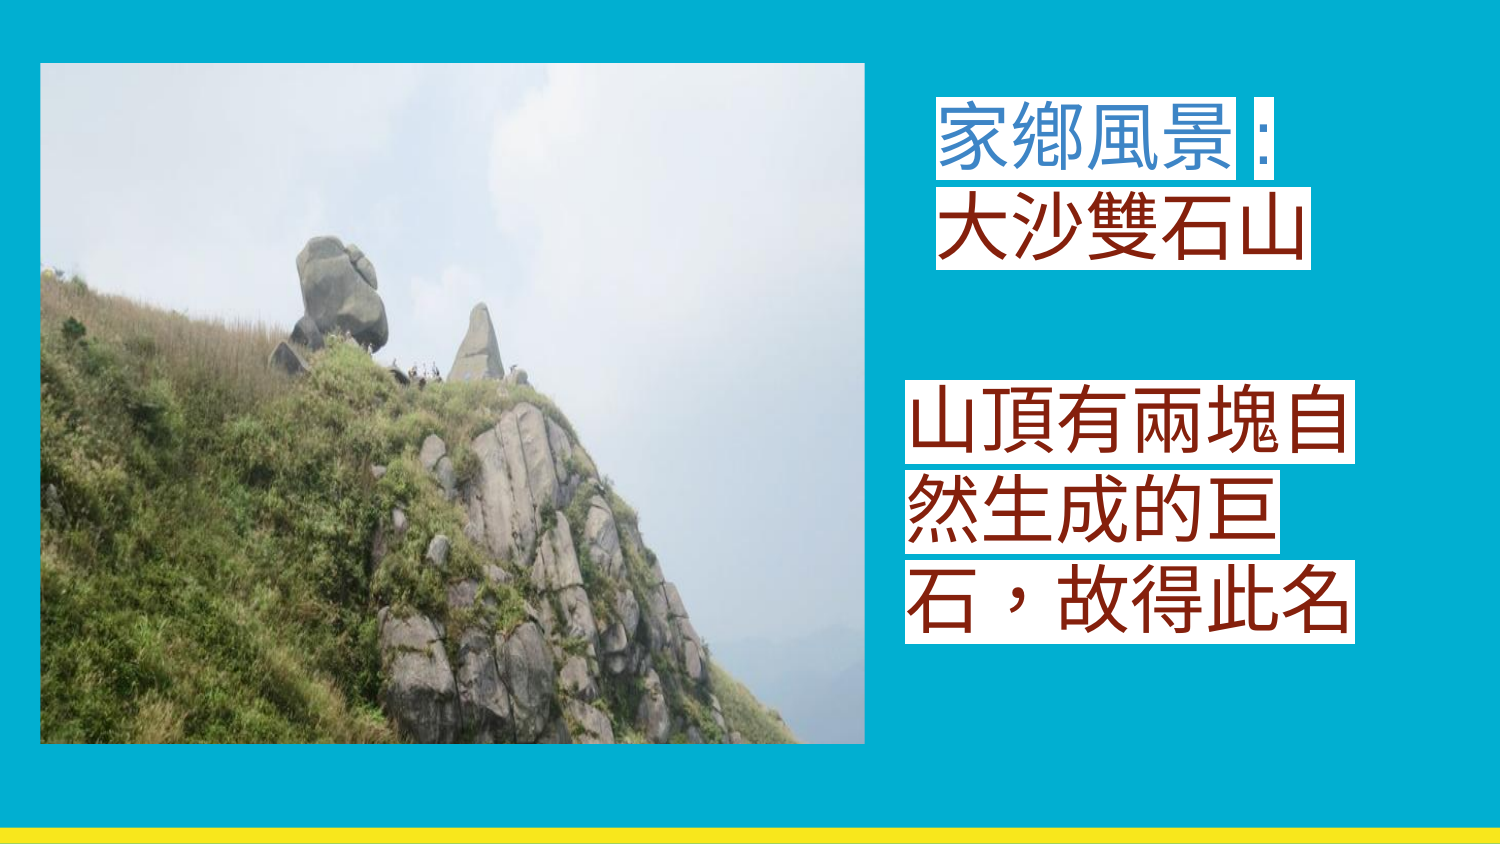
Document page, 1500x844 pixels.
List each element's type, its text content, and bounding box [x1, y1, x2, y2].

text_box 山頂有兩塊自然生成的巨石，故得此名 [890, 291, 1437, 724]
picture [40, 63, 866, 744]
text_box 家鄕風景:大沙雙石山 [920, 50, 1383, 291]
